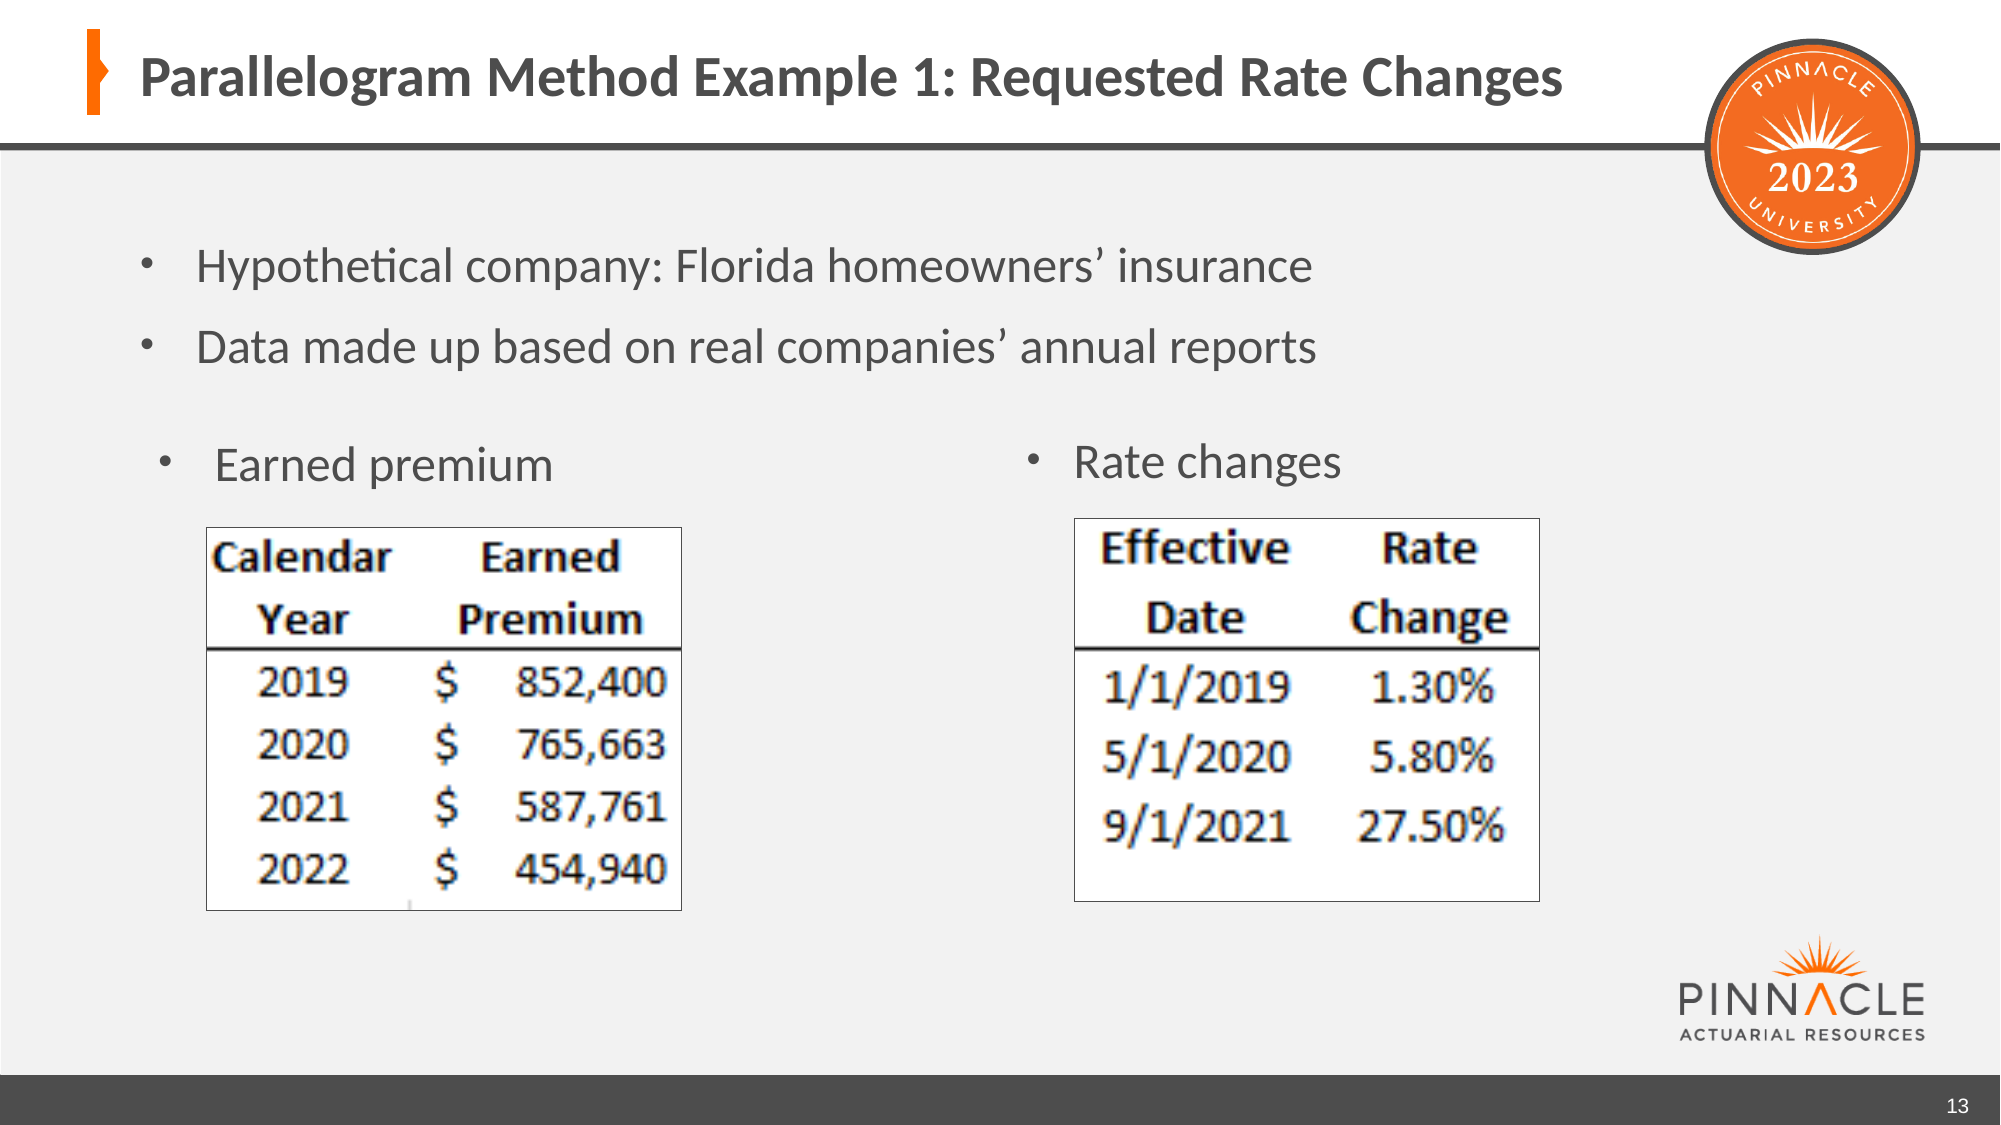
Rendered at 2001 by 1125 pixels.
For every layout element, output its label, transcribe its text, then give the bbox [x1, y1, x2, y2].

picture [1710, 44, 1915, 249]
title Parallelogram Method Example 1: Requested Rate Changes [125, 30, 1656, 116]
list Hypothetical company: Florida homeowners’ insurance Data made up based on real companies’ annual reports [125, 216, 1899, 398]
picture [1679, 934, 1925, 1041]
text_box Earned premium [143, 415, 619, 521]
picture [1074, 518, 1540, 902]
picture [205, 527, 682, 911]
text_box Rate changes [1011, 412, 1487, 519]
